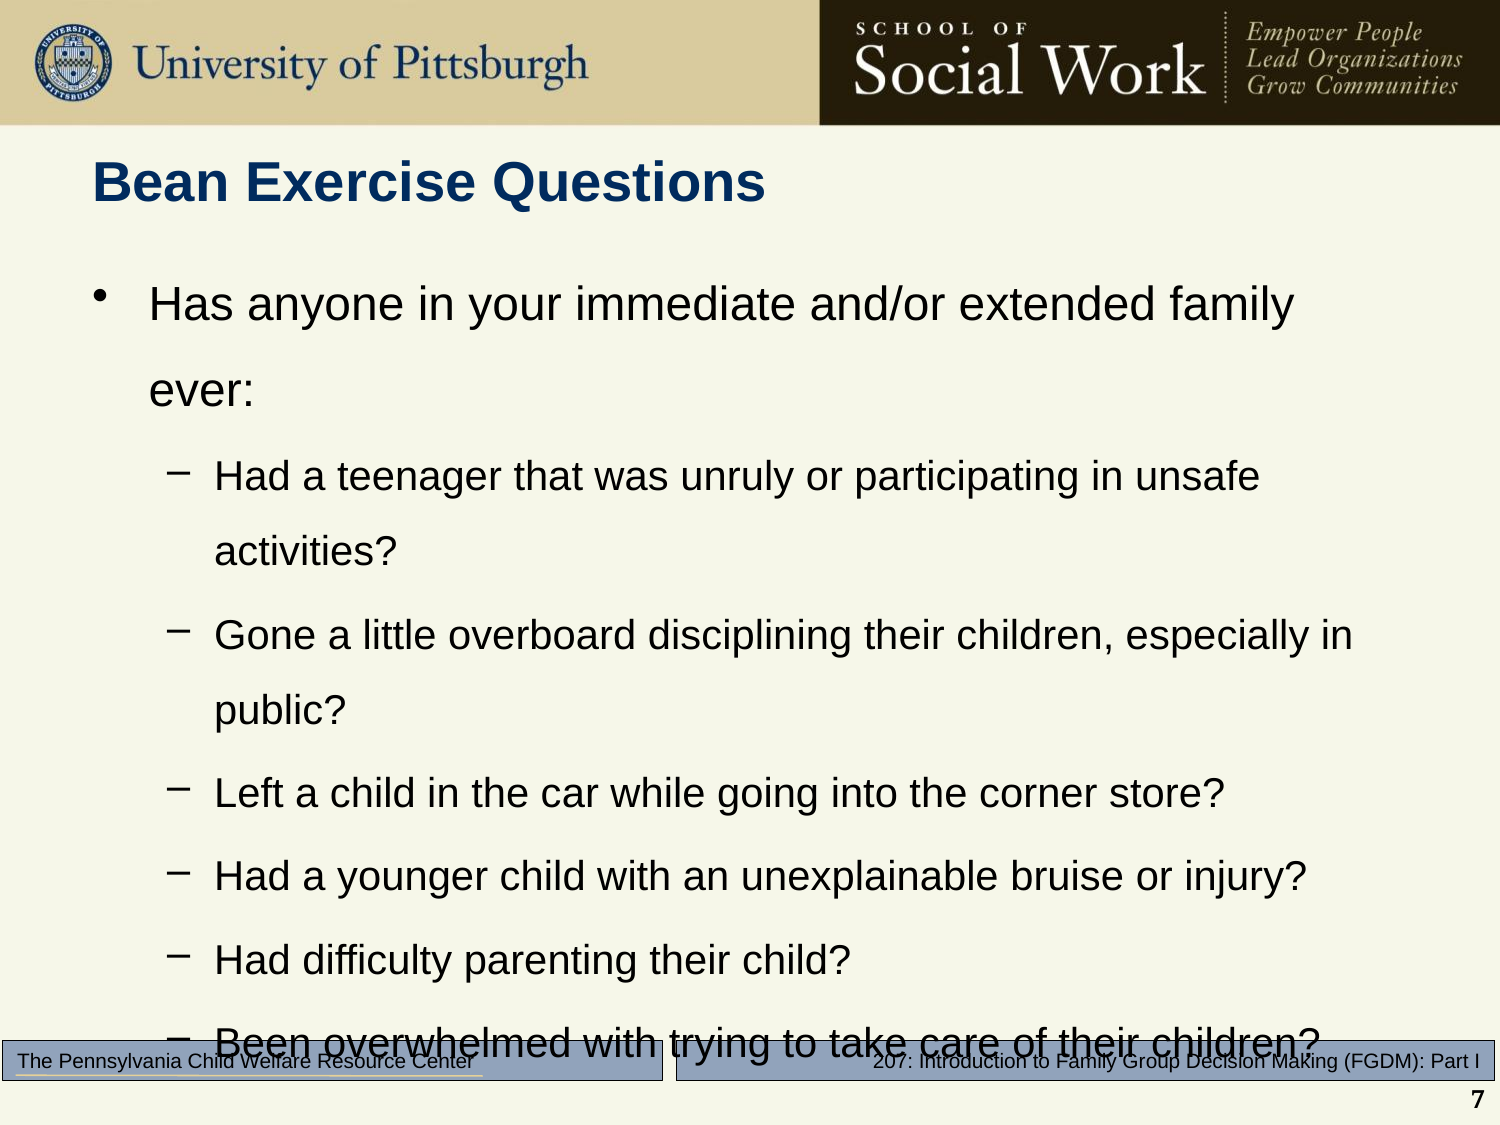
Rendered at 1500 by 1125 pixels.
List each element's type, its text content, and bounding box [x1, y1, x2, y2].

list Has anyone in your immediate and/or extended family ever: Had a teenager that was unruly or participating in unsafe activities? Gone a little overboard disciplining their children, especially in public? Left a child in the car while going into the corner store? Had a younger child with an unexplainable bruise or injury? Had difficulty parenting their child? Been overwhelmed with trying to take care of their children? [76, 235, 1431, 1037]
title Bean Exercise Questions [76, 129, 1428, 228]
slide_number 7 [1332, 1085, 1500, 1117]
picture [0, 0, 1500, 1125]
